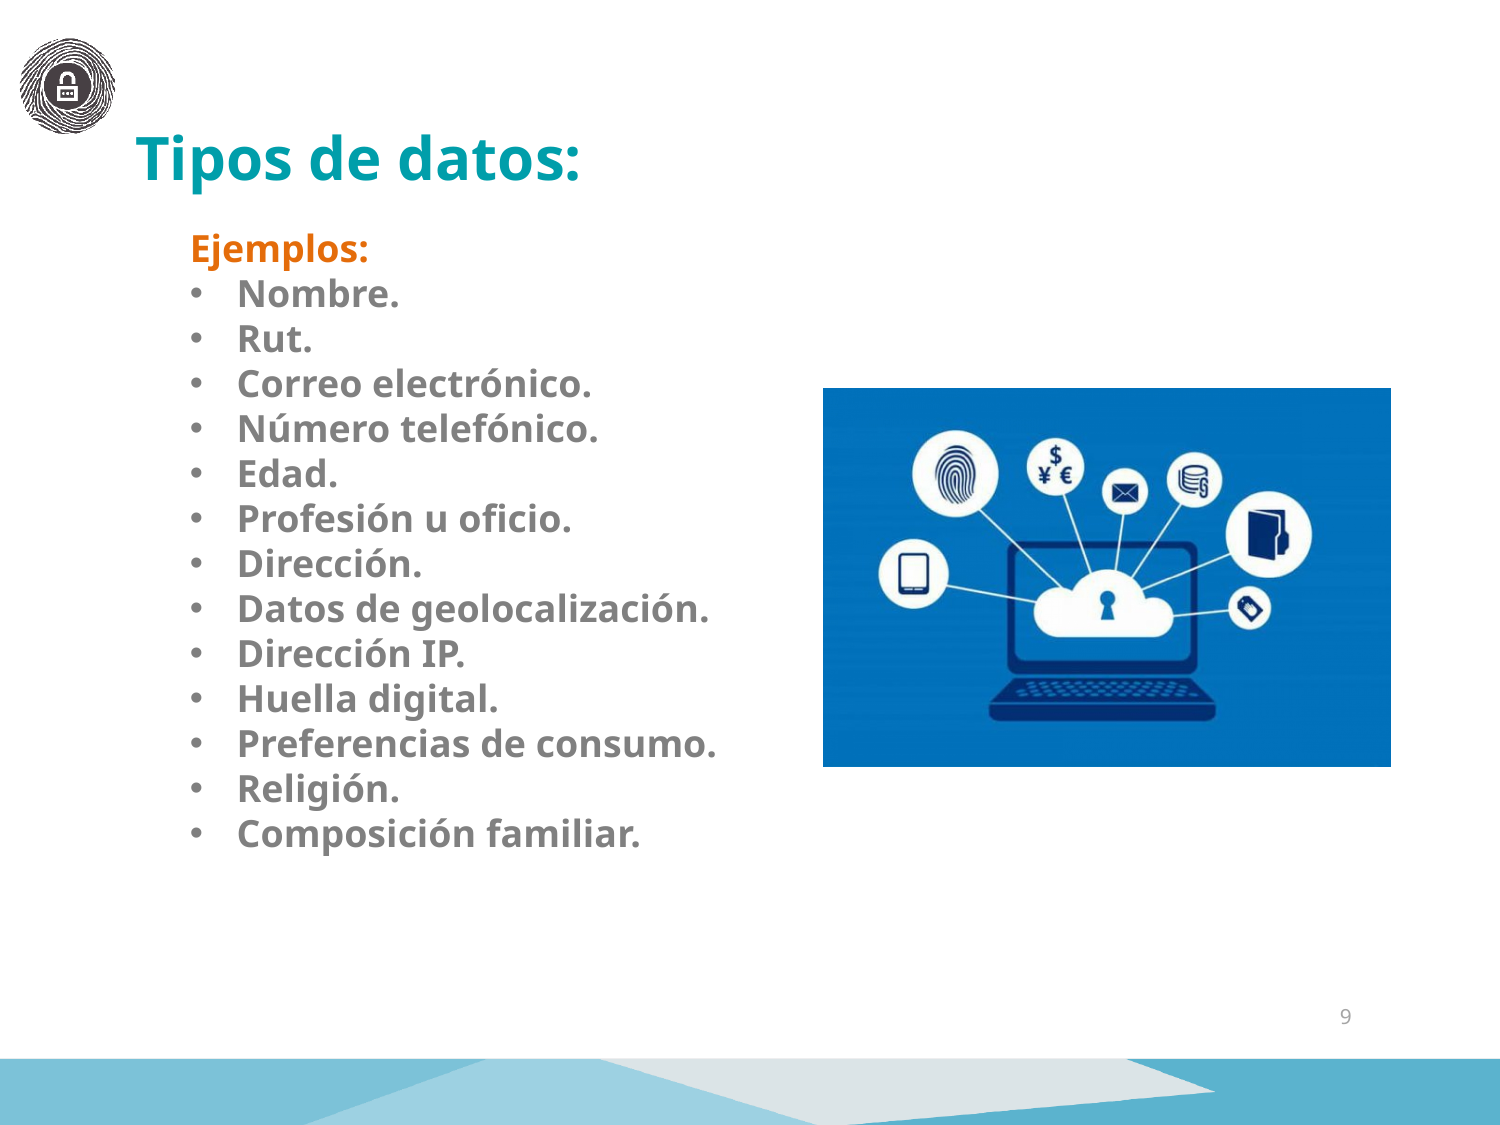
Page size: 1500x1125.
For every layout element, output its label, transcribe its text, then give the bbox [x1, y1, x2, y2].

slide_number 9 [1281, 987, 1367, 1048]
title Tipos de datos: [128, 113, 1372, 282]
picture [0, 0, 1500, 1125]
text_box Ejemplos: Nombre. Rut. Correo electrónico. Número telefónico. Edad. Profesión u oficio. Dirección. Datos de geolocalización. Dirección IP. Huella digital. Preferencias de consumo. Religión. Composición familiar. [183, 510, 818, 740]
